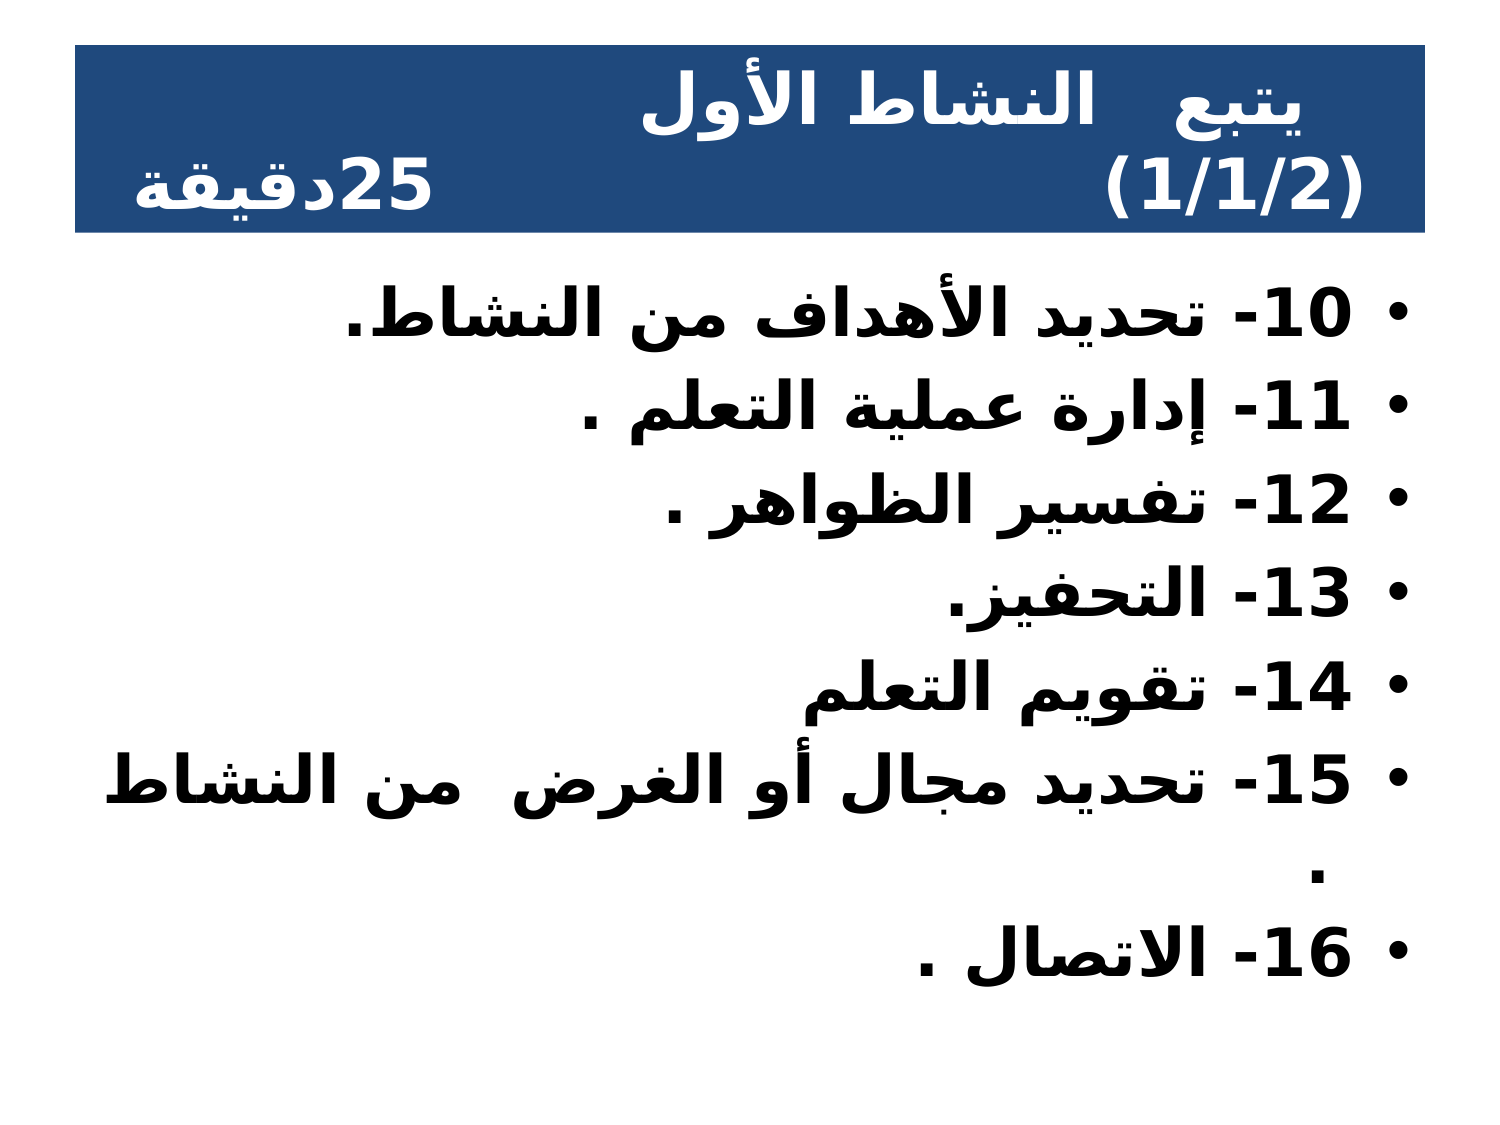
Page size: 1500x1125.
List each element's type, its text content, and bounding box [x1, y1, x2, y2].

title يتبع النشاط الأول (1/1/2) 25دقيقة [75, 45, 1425, 233]
list 10- تحديد الأهداف من النشاط. 11- إدارة عملية التعلم . 12- تفسير الظواهر . 13- التحفيز. 14- تقويم التعلم 15- تحديد مجال أو الغرض من النشاط . 16- الاتصال . [75, 262, 1425, 1005]
